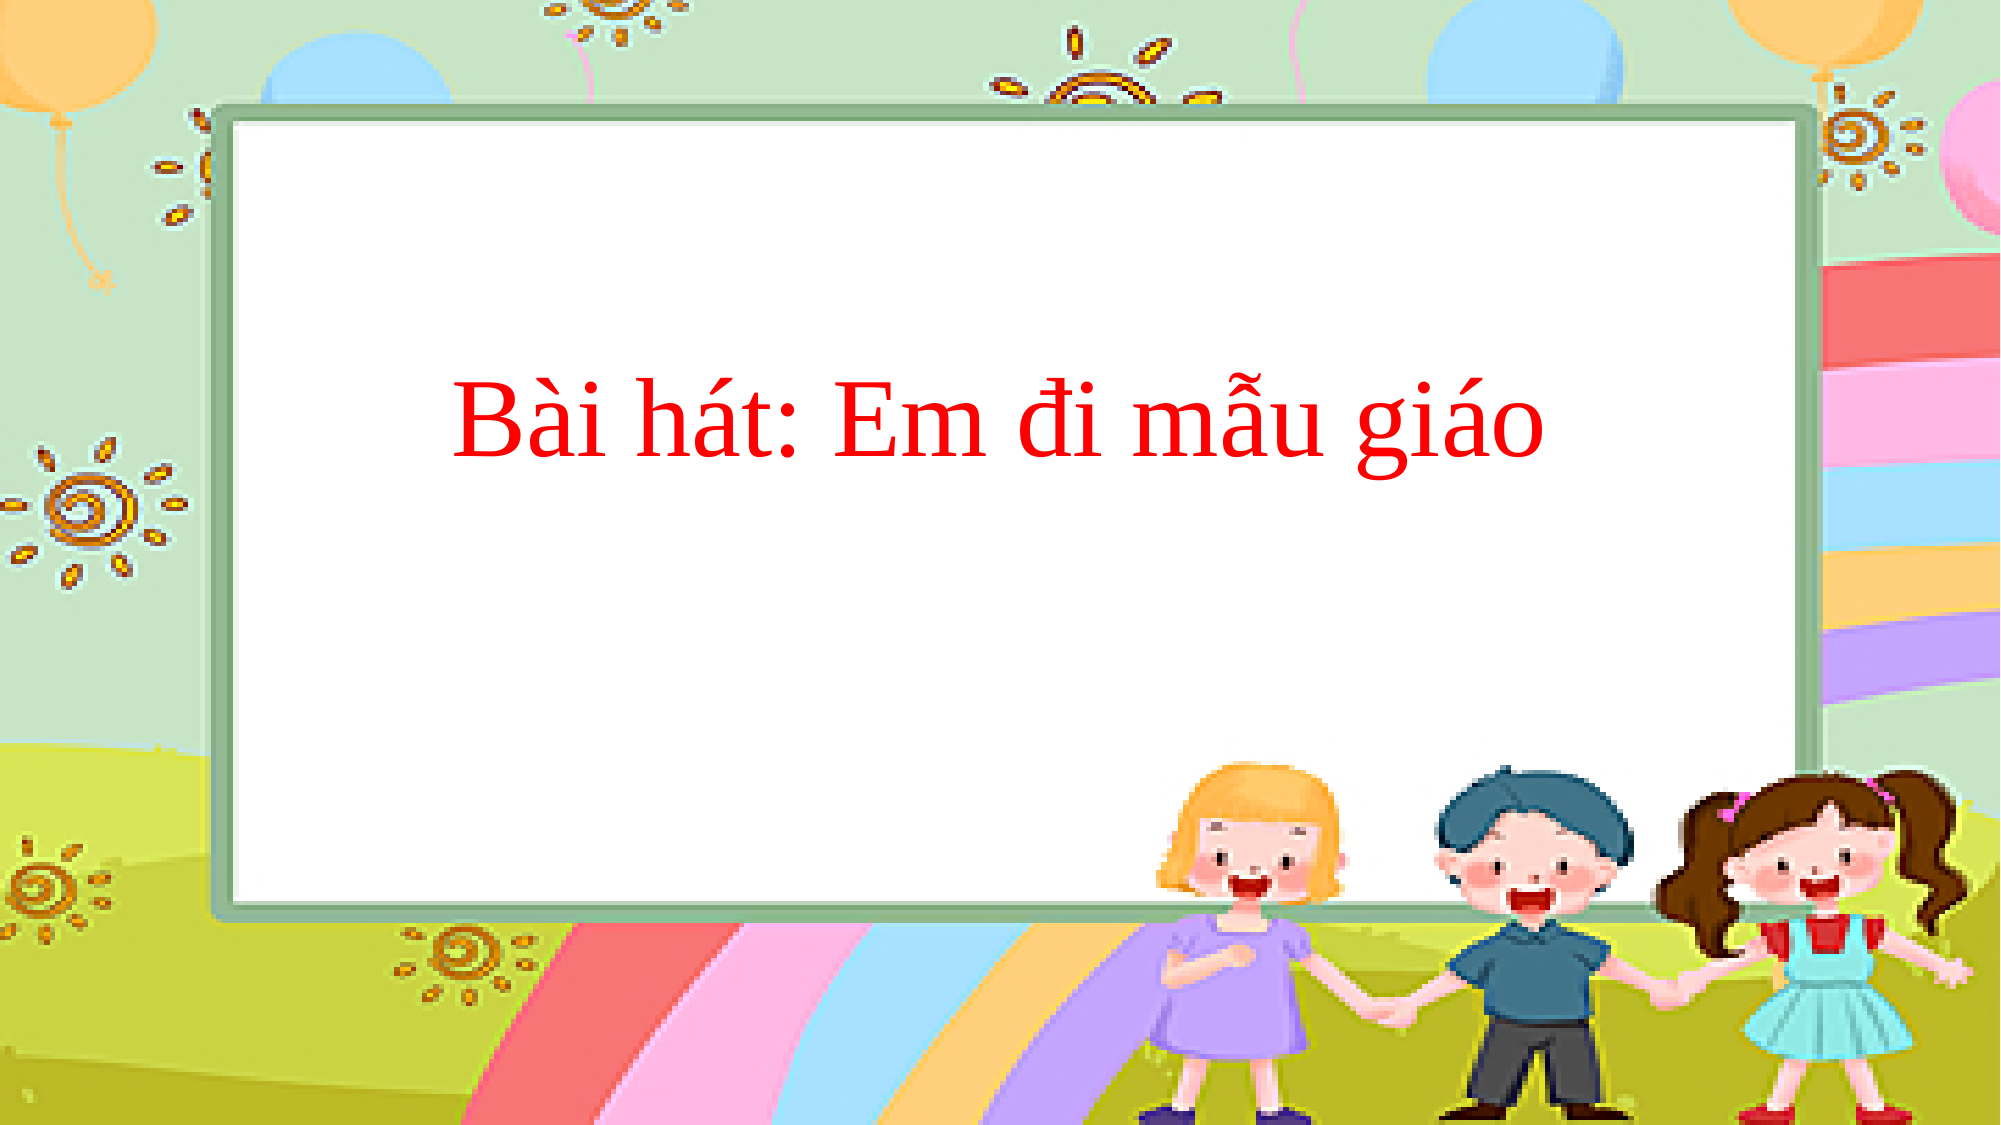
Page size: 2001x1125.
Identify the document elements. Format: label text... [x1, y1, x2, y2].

text_box Bài hát: Em đi mẫu giáo [436, 336, 1564, 487]
picture [0, 0, 2001, 1125]
